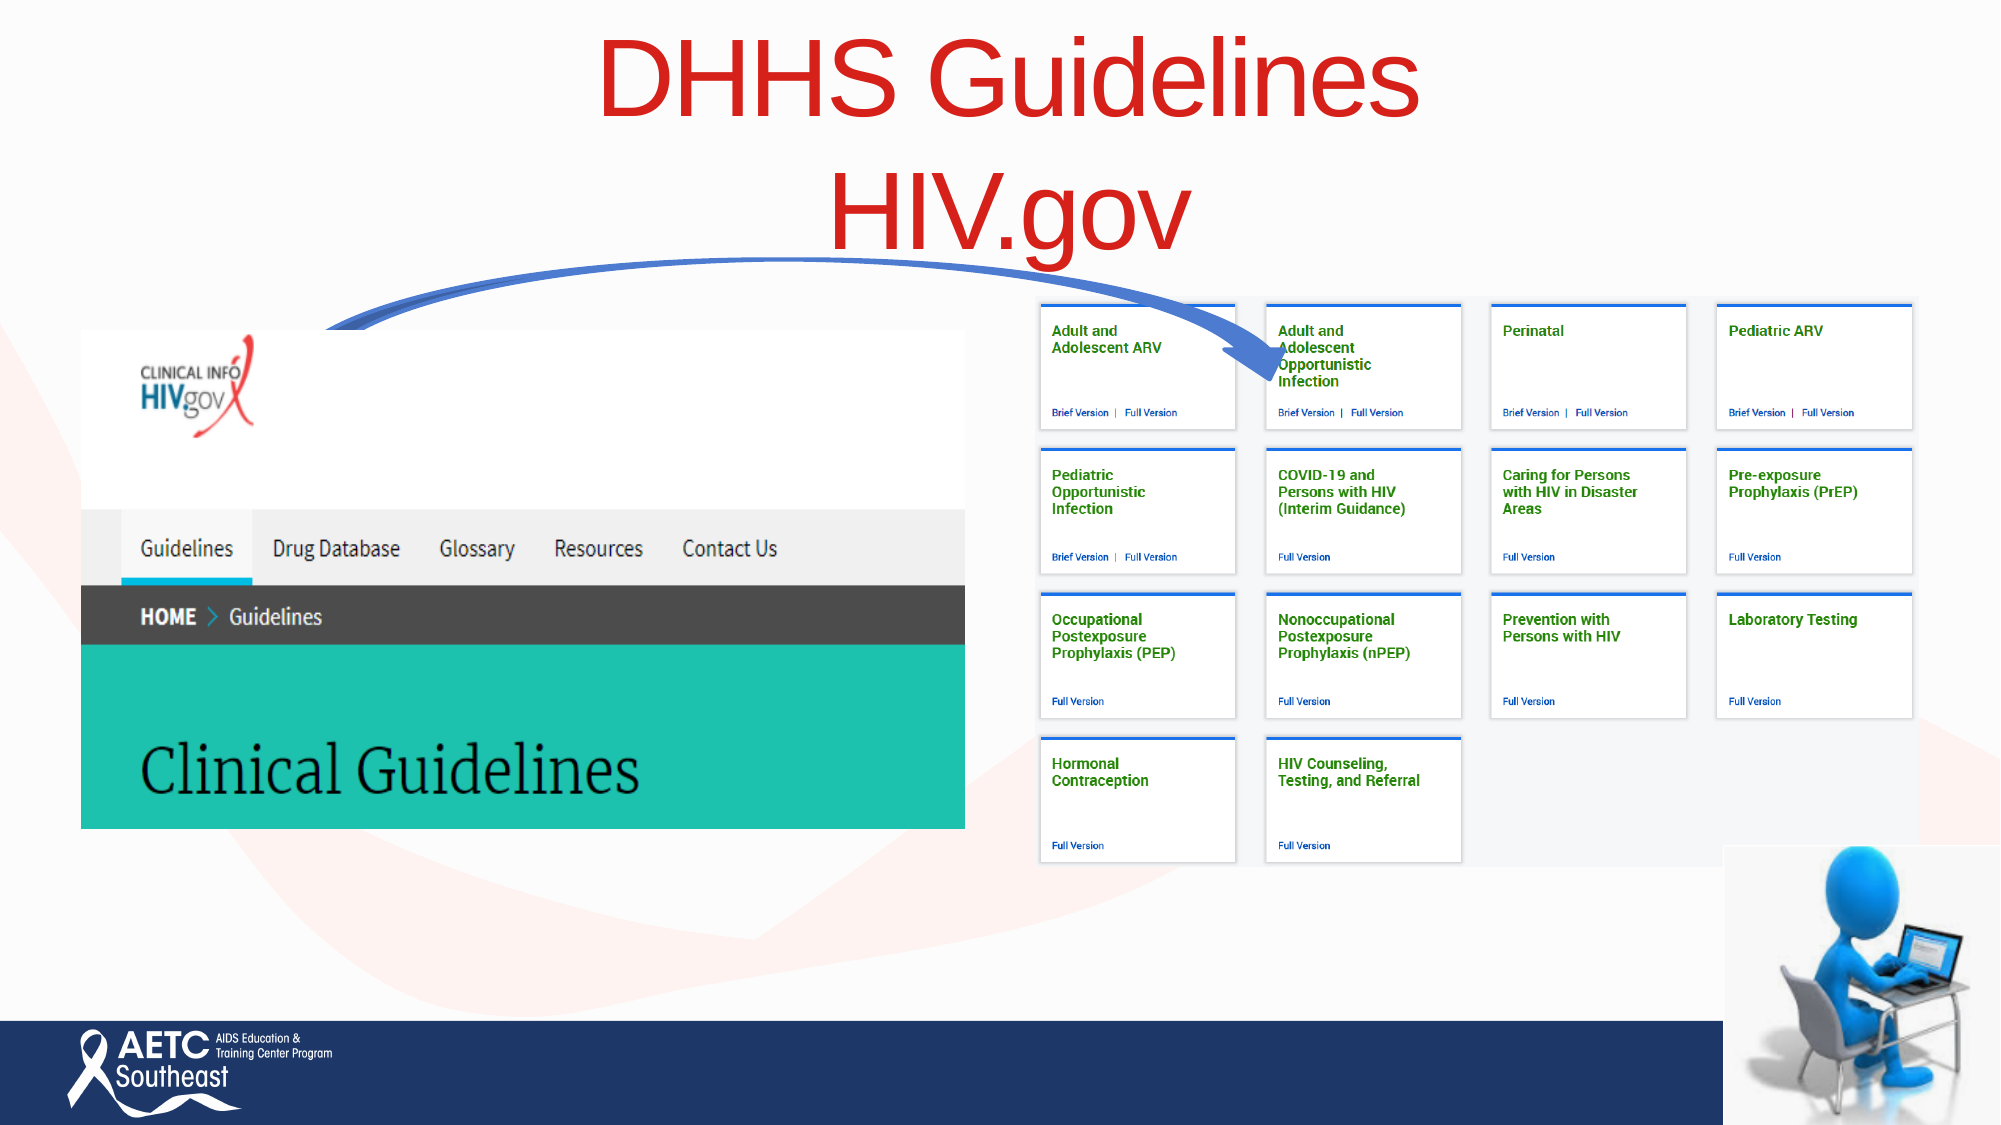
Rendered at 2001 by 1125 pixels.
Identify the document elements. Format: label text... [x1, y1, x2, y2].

picture [66, 1028, 333, 1119]
picture [0, 0, 2000, 1125]
title DHHS Guidelines HIV.gov [99, 45, 1919, 233]
text_box [340, 257, 1129, 322]
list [1034, 295, 1919, 867]
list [80, 329, 965, 830]
